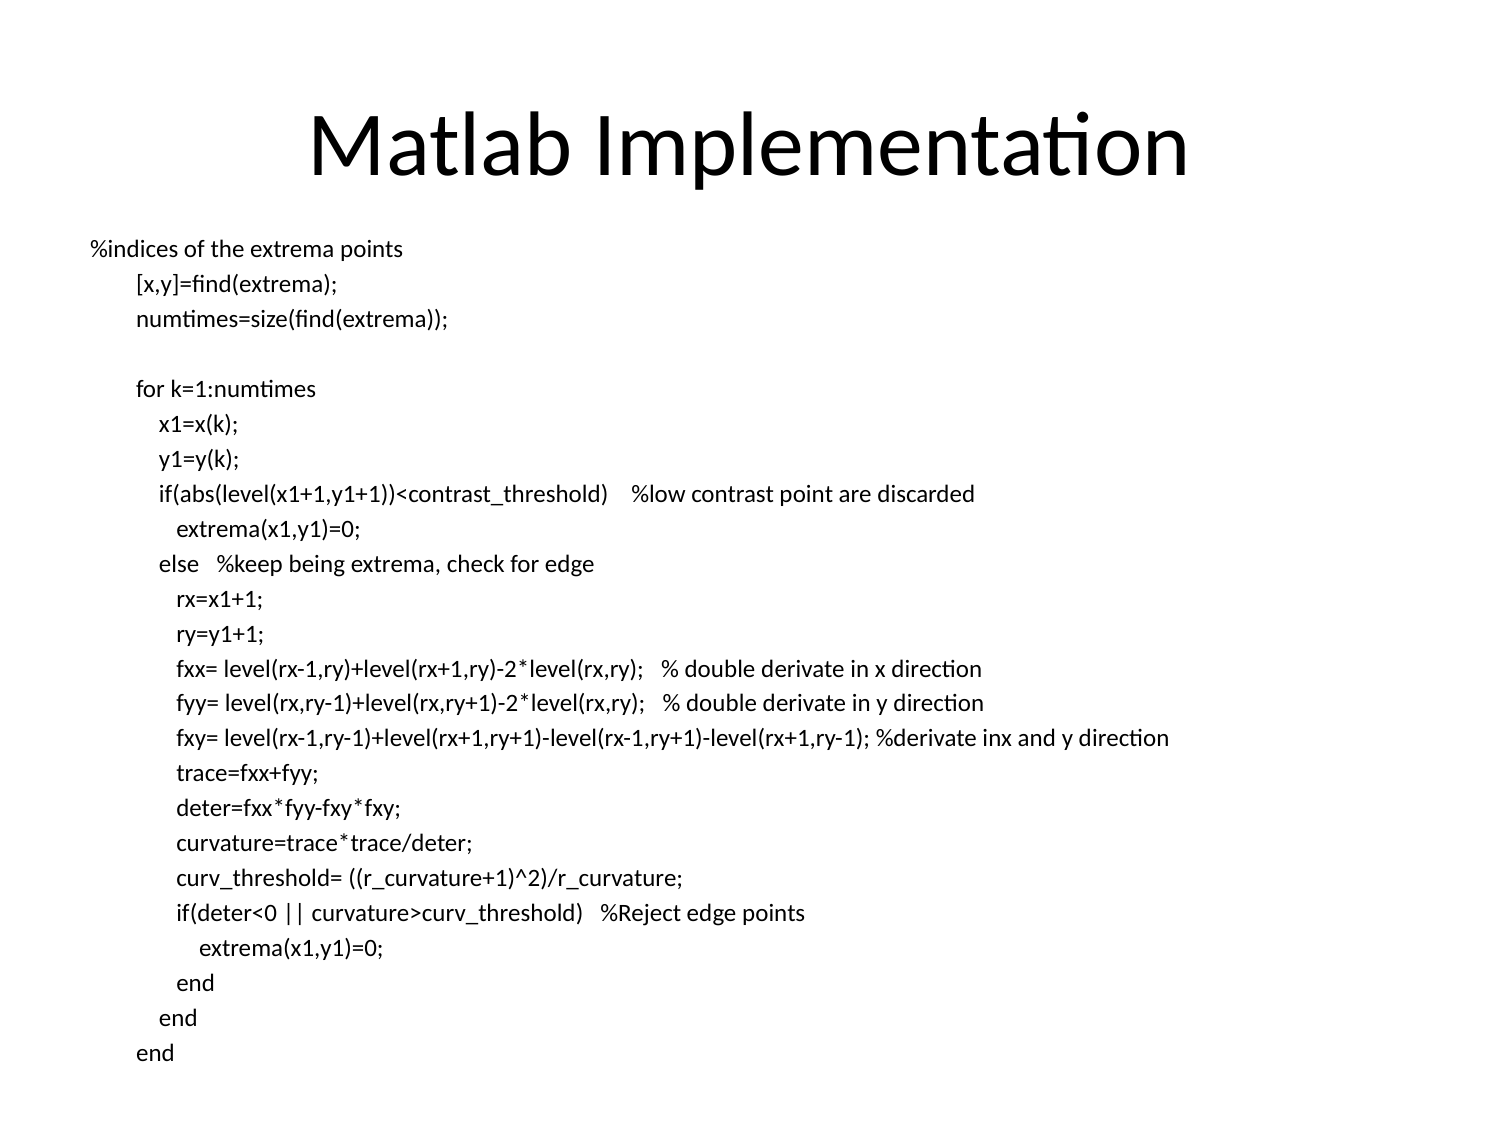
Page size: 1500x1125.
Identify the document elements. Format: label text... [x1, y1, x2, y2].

title Matlab Implementation [75, 45, 1425, 224]
list %indices of the extrema points [x,y]=find(extrema); numtimes=size(find(extrema)); for k=1:numtimes x1=x(k); y1=y(k); if(abs(level(x1+1,y1+1))<contrast_threshold) %low contrast point are discarded extrema(x1,y1)=0; else %keep being extrema, check for edge rx=x1+1; ry=y1+1; fxx= level(rx-1,ry)+level(rx+1,ry)-2*level(rx,ry); % double derivate in x direction fyy= level(rx,ry-1)+level(rx,ry+1)-2*level(rx,ry); % double derivate in y direction fxy= level(rx-1,ry-1)+level(rx+1,ry+1)-level(rx-1,ry+1)-level(rx+1,ry-1); %derivate inx and y direction trace=fxx+fyy; deter=fxx*fyy-fxy*fxy; curvature=trace*trace/deter; curv_threshold= ((r_curvature+1)^2)/r_curvature; if(deter<0 || curvature>curv_threshold) %Reject edge points extrema(x1,y1)=0; end end end [75, 224, 1425, 968]
